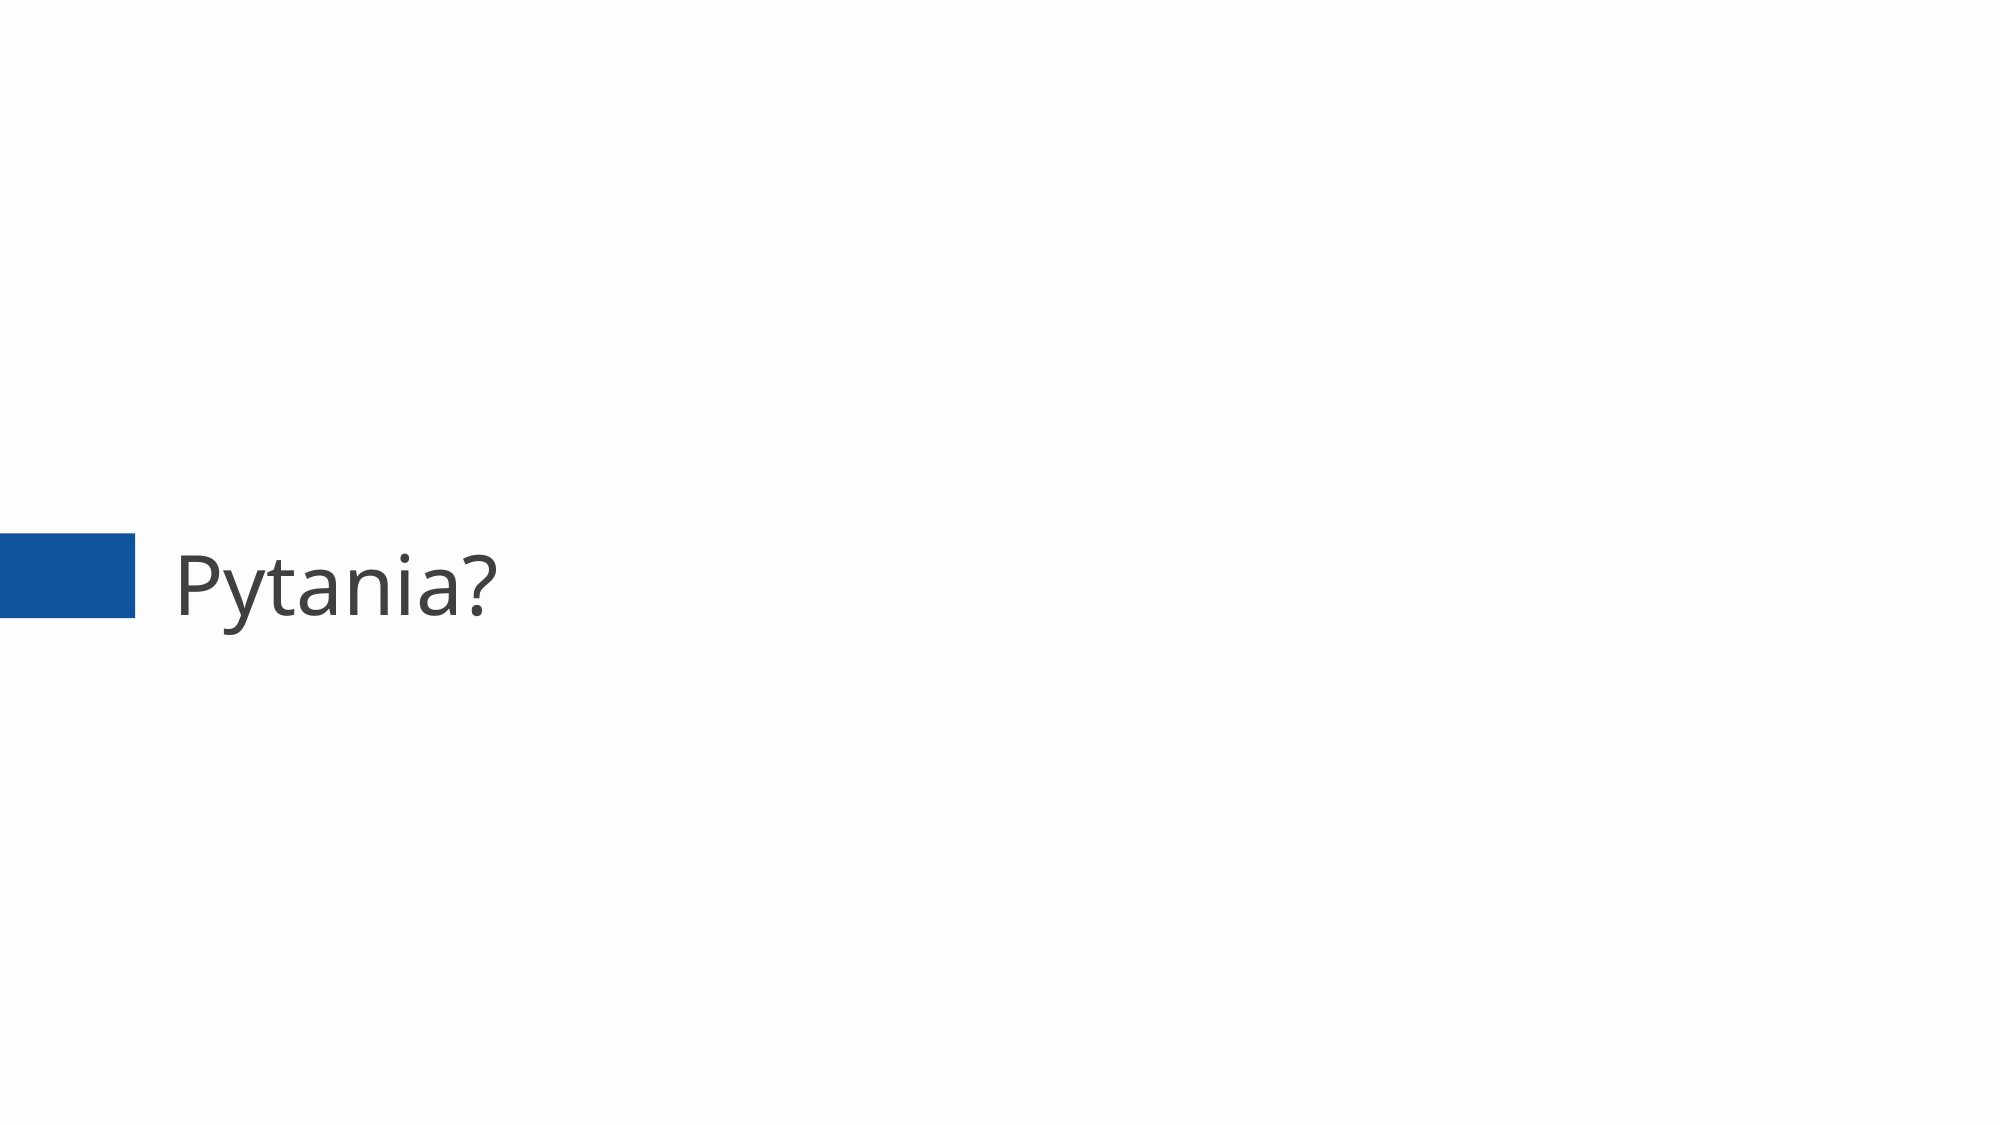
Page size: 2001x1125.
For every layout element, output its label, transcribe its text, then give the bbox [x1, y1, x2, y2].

title Pytania? [158, 514, 1884, 882]
